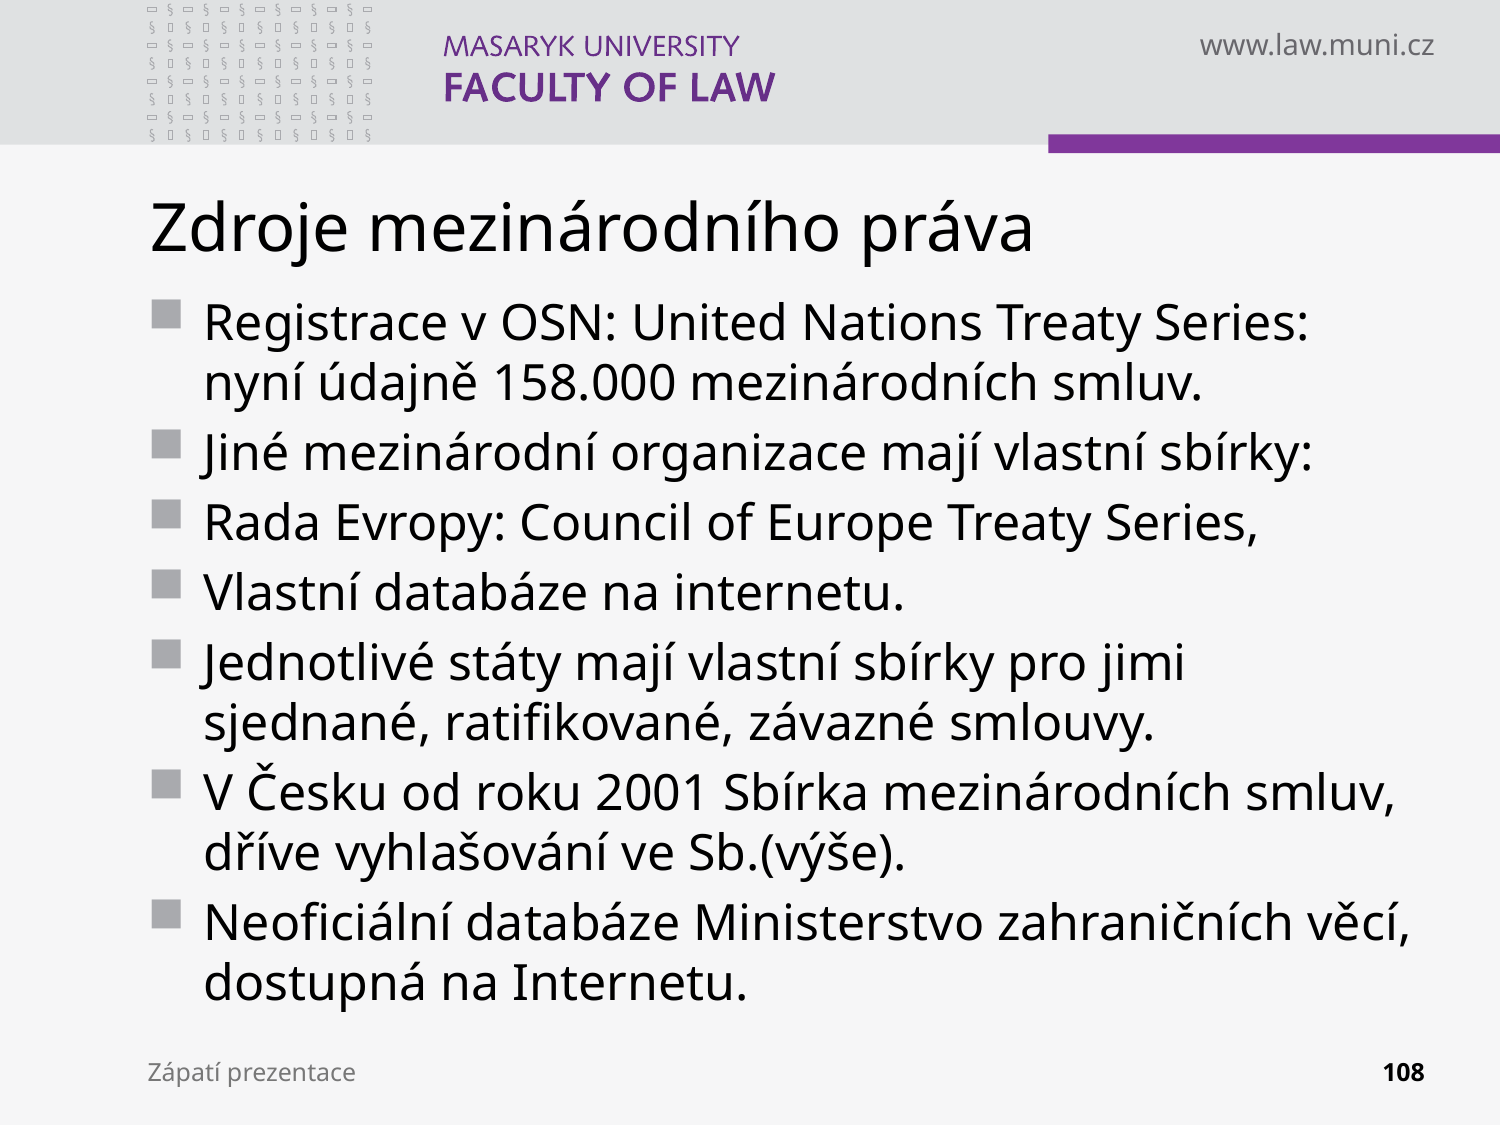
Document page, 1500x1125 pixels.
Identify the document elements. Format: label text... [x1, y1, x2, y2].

list Registrace v OSN: United Nations Treaty Series: nyní údajně 158.000 mezinárodních smluv. Jiné mezinárodní organizace mají vlastní sbírky: Rada Evropy: Council of Europe Treaty Series, Vlastní databáze na internetu. Jednotlivé státy mají vlastní sbírky pro jimi sjednané, ratifikované, závazné smlouvy. V Česku od roku 2001 Sbírka mezinárodních smluv, dříve vyhlašování ve Sb.(výše). Neoficiální databáze Ministerstvo zahraničních věcí, dostupná na Internetu. [147, 290, 1423, 1006]
title Zdroje mezinárodního práva [150, 184, 1425, 268]
footer Zápatí prezentace [147, 1056, 1269, 1100]
slide_number 108 [1316, 1056, 1425, 1100]
